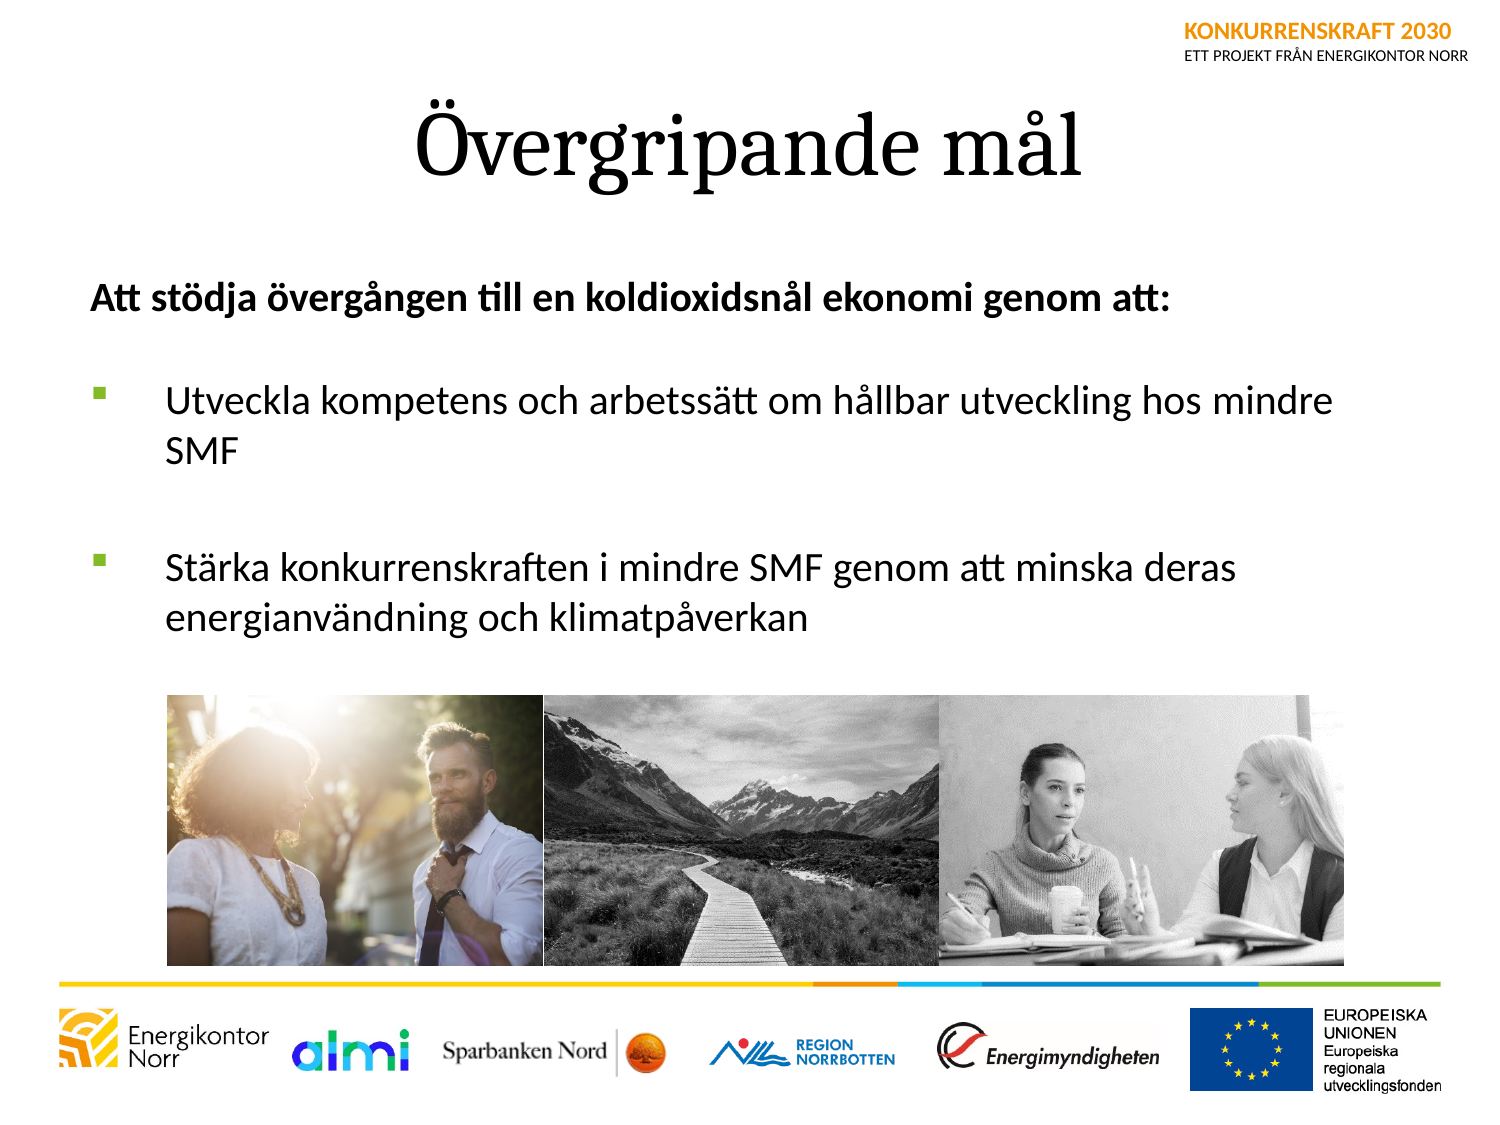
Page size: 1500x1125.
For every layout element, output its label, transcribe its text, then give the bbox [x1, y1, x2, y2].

picture [0, 0, 1498, 1125]
title Övergripande mål [75, 45, 1425, 233]
list Att stödja övergången till en koldioxidsnål ekonomi genom att: Utveckla kompetens och arbetssätt om hållbar utveckling hos mindre SMF Stärka konkurrenskraften i mindre SMF genom att minska deras energianvändning och klimatpåverkan [75, 262, 1425, 929]
